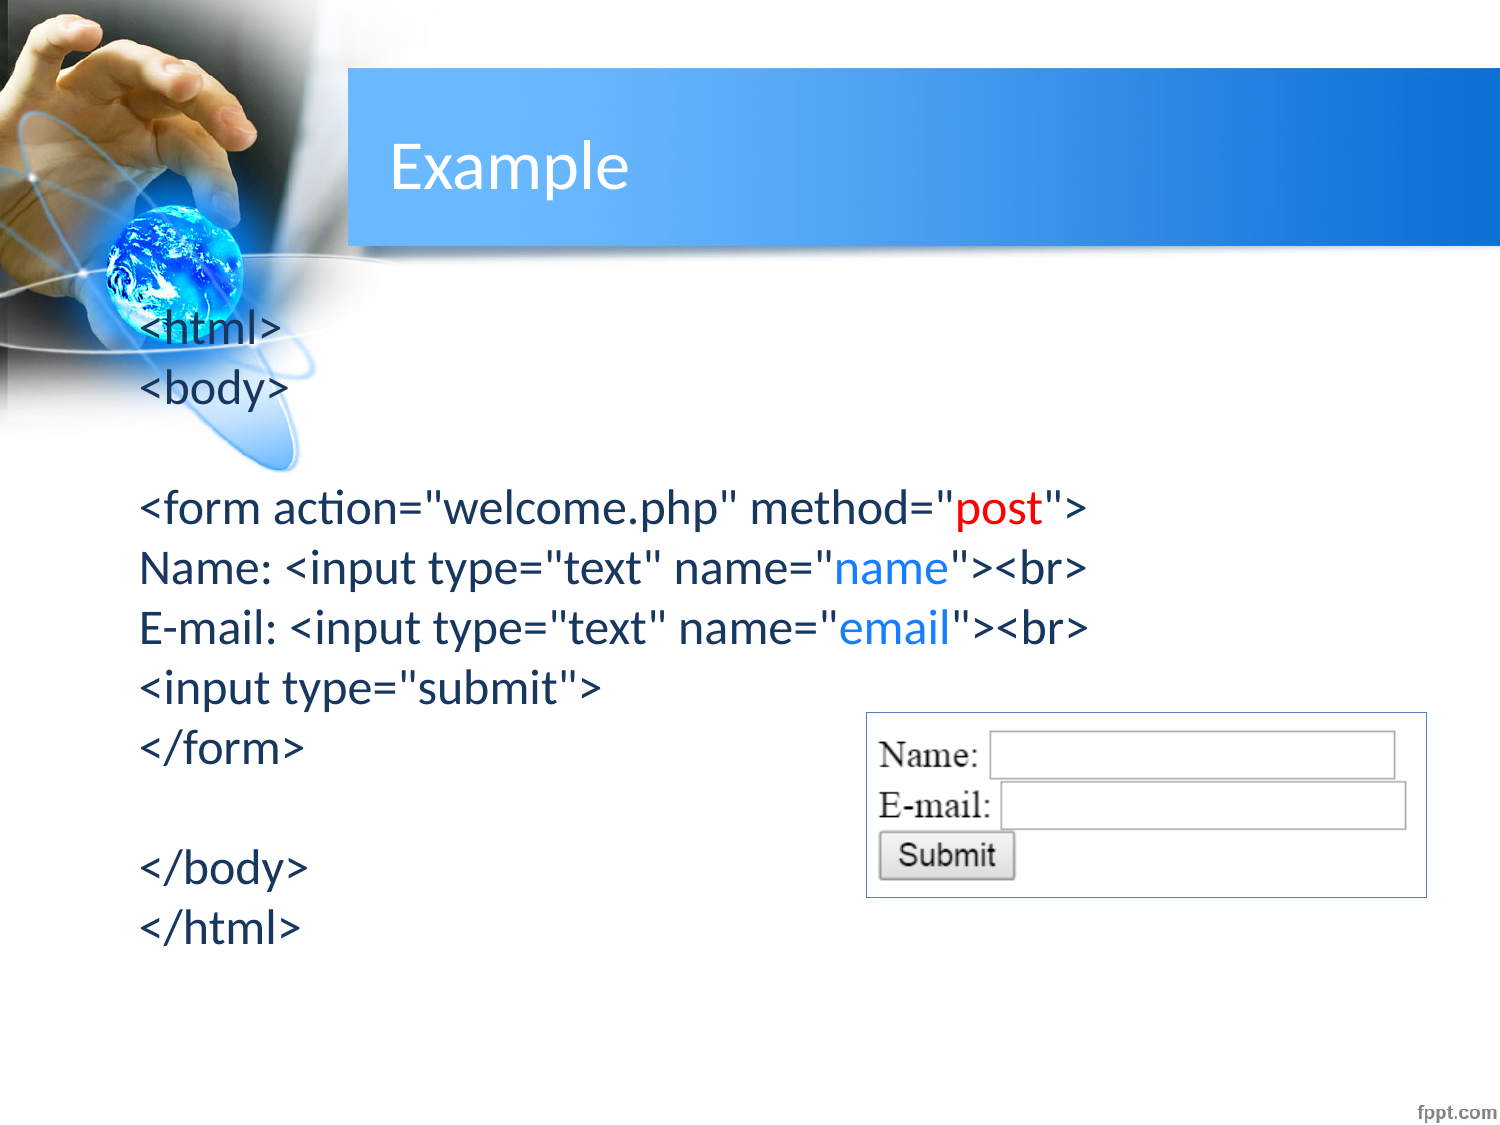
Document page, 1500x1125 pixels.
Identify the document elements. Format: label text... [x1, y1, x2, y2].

list <html> <body> <form action="welcome.php" method="post"> Name: <input type="text" name="name"><br> E-mail: <input type="text" name="email"><br> <input type="submit"> </form> </body> </html> [123, 286, 1427, 1039]
title Example [374, 111, 1452, 212]
picture [0, 0, 1500, 1125]
